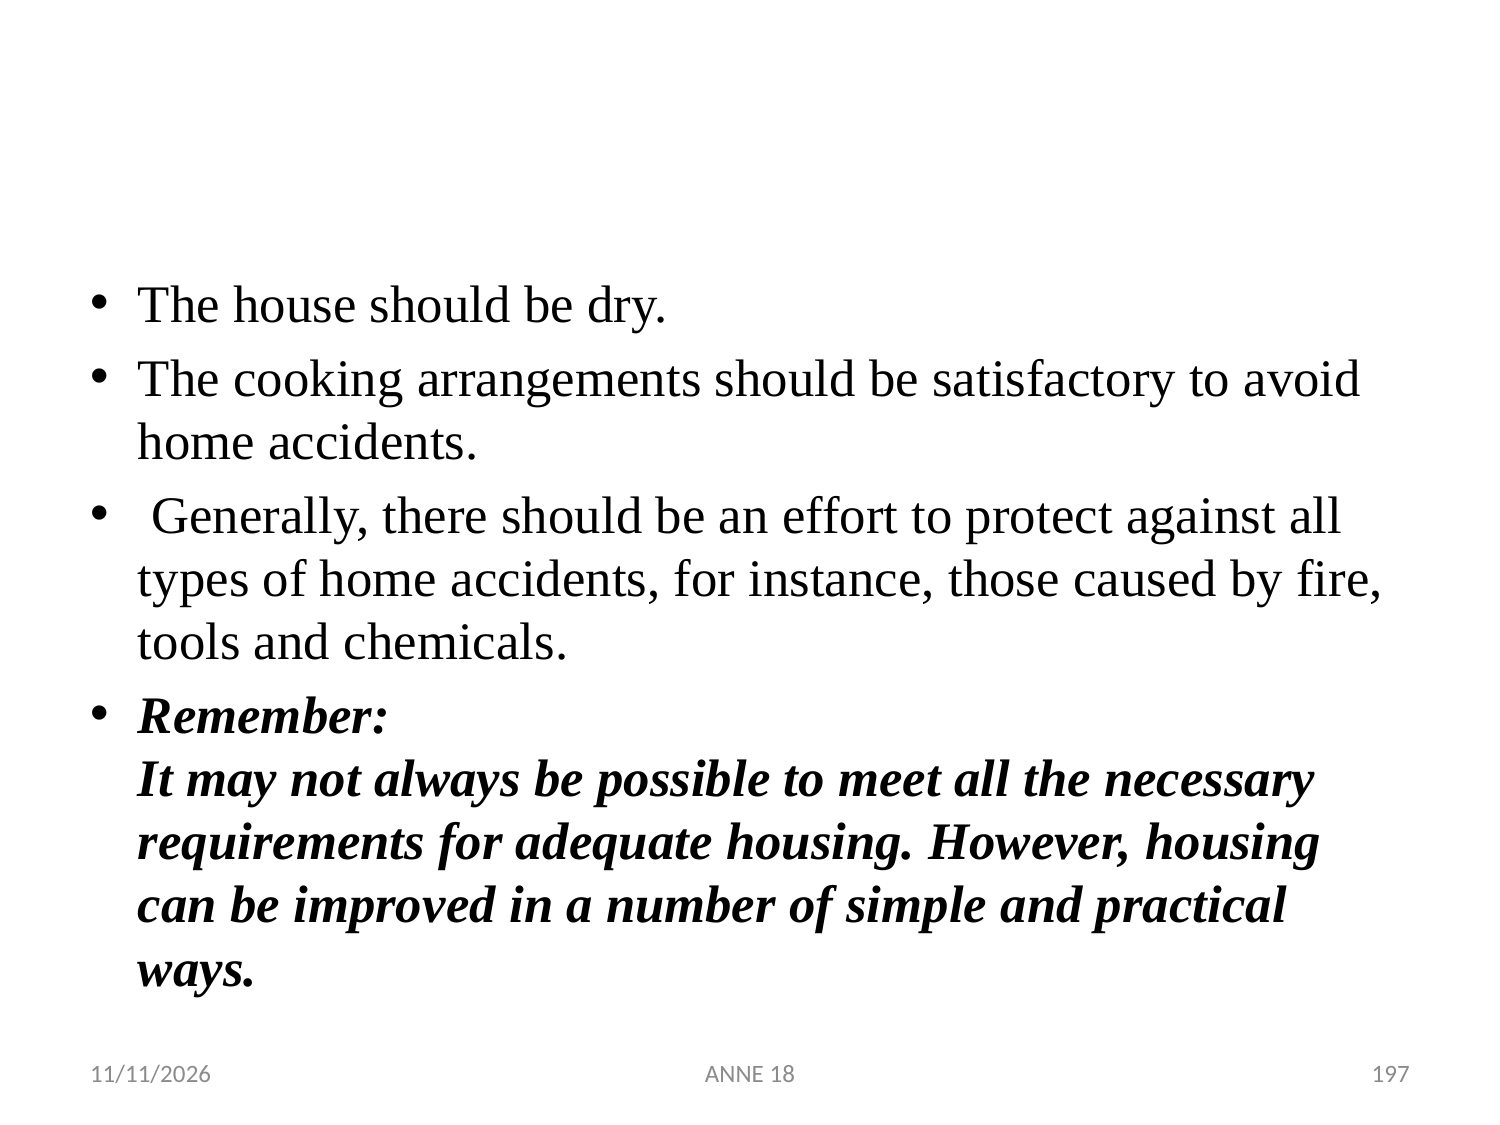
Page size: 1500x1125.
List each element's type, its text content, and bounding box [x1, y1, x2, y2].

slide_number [75, 1042, 425, 1103]
footer ANNE 18 [512, 1042, 988, 1103]
list The house should be dry. The cooking arrangements should be satisfactory to avoid home accidents. Generally, there should be an effort to protect against all types of home accidents, for instance, those caused by fire, tools and chemicals. Remember: It may not always be possible to meet all the necessary requirements for adequate housing. However, housing can be improved in a number of simple and practical ways. [75, 262, 1425, 1005]
slide_number 197 [1074, 1042, 1425, 1103]
